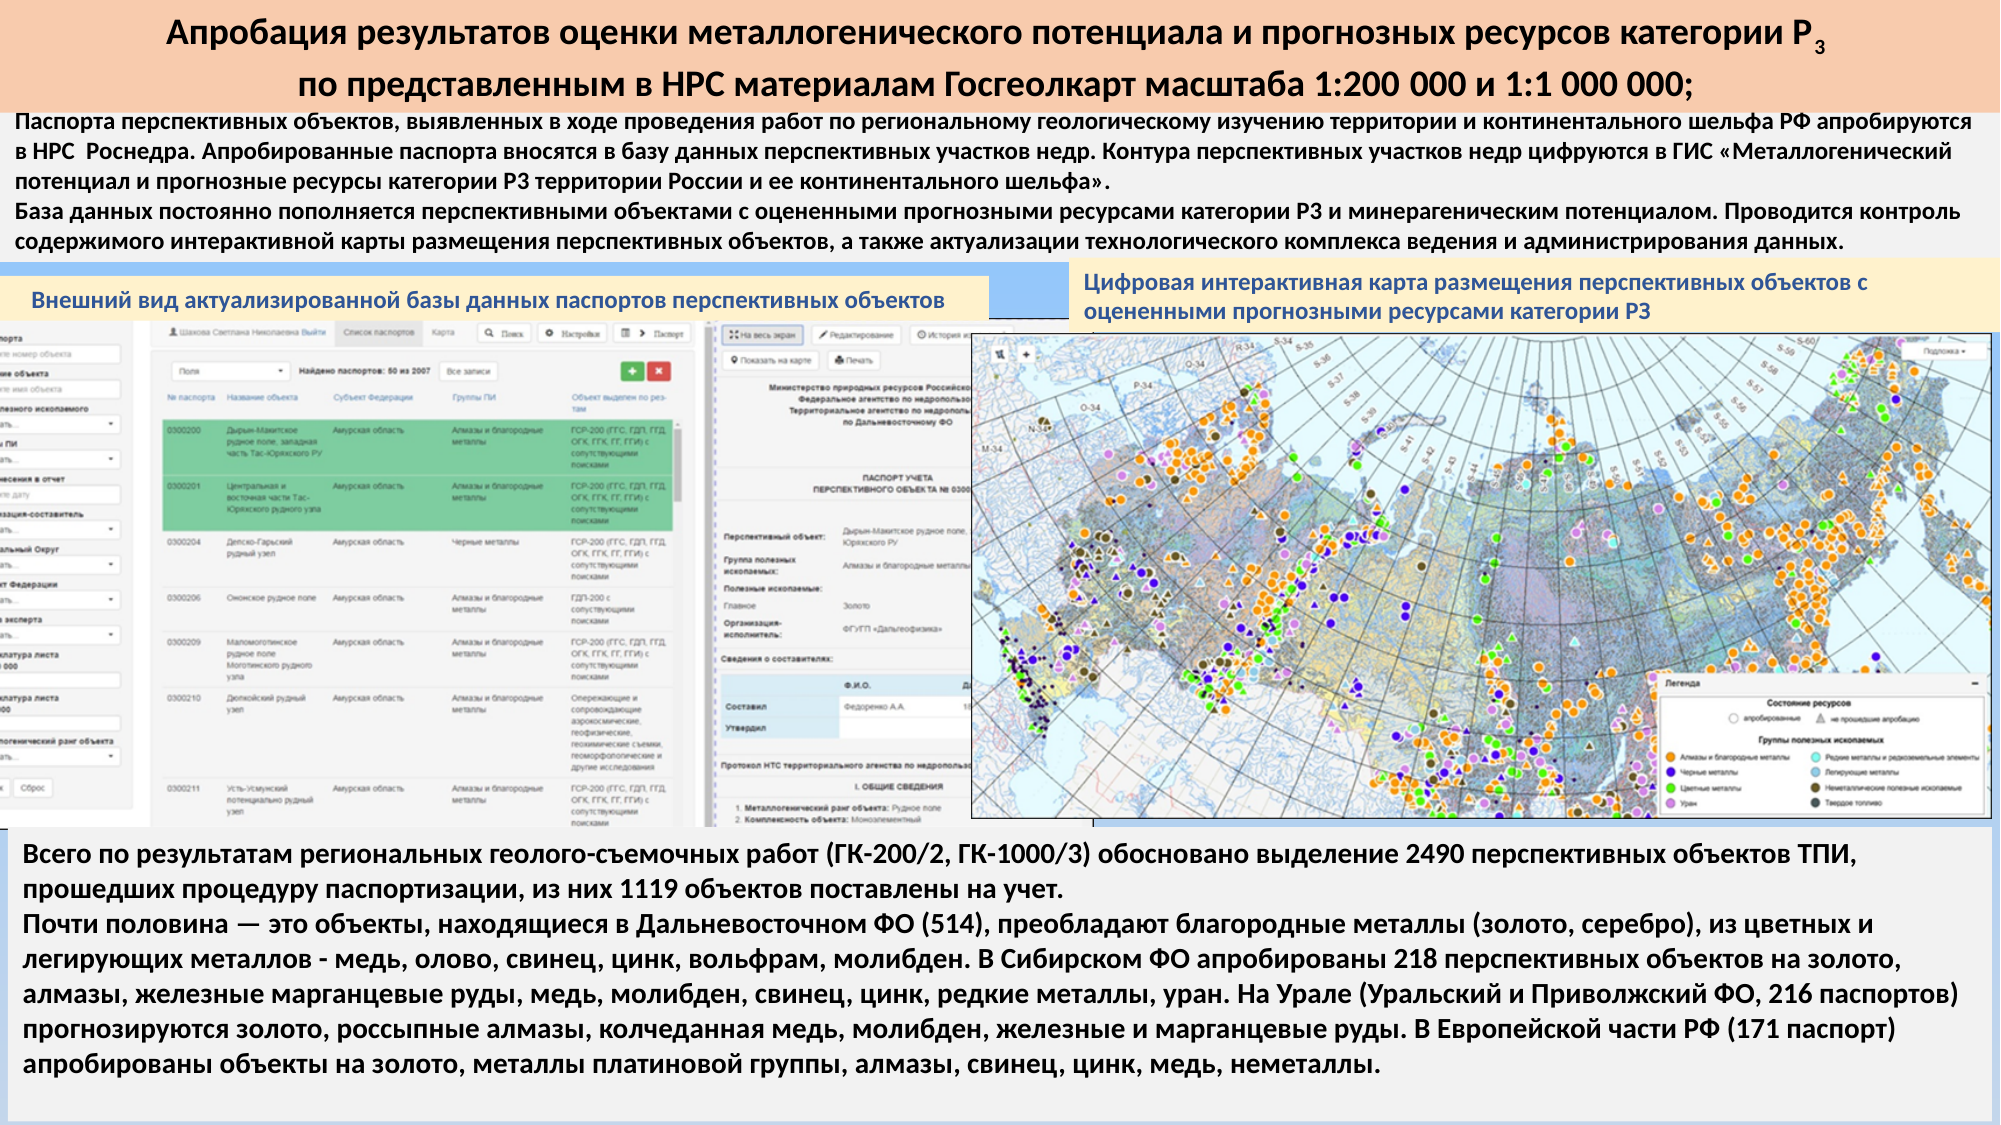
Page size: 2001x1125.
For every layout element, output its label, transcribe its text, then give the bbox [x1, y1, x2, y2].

text_box Цифровая интерактивная карта размещения перспективных объектов с оцененными прогнозными ресурсами категории РЗ [1069, 257, 2000, 333]
picture [0, 318, 1993, 831]
text_box Апробация результатов оценки металлогенического потенциала и прогнозных ресурсов категории Р3 по представленным в НРС материалам Госгеолкарт масштаба 1:200 000 и 1:1 000 000; [0, 0, 2000, 111]
text_box Паспорта перспективных объектов, выявленных в ходе проведения работ по региональному геологическому изучению территории и континентального шельфа РФ апробируются в НРС Роснедра. Апробированные паспорта вносятся в базу данных перспективных участков недр. Контура перспективных участков недр цифруются в ГИС «Металлогенический потенциал и прогнозные ресурсы категории Р3 территории России и ее континентального шельфа». База данных постоянно пополняется перспективными объектами с оцененными прогнозными ресурсами категории P3 и минерагеническим потенциалом. Проводится контроль содержимого интерактивной карты размещения перспективных объектов, а также актуализации технологического комплекса ведения и администрирования данных. [0, 113, 2000, 262]
text_box Внешний вид актуализированной базы данных паспортов перспективных объектов [0, 275, 989, 318]
text_box Всего по результатам региональных геолого-съемочных работ (ГК-200/2, ГК-1000/3) обосновано выделение 2490 перспективных объектов ТПИ, прошедших процедуру паспортизации, из них 1119 объектов поставлены на учет. Почти половина — это объекты, находящиеся в Дальневосточном ФО (514), преобладают благородные металлы (золото, серебро), из цветных и легирующих металлов - медь, олово, свинец, цинк, вольфрам, молибден. В Сибирском ФО апробированы 218 перспективных объектов на золото, алмазы, железные марганцевые руды, медь, молибден, свинец, цинк, редкие металлы, уран. На Урале (Уральский и Приволжский ФО, 216 паспортов) прогнозируются золото, россыпные алмазы, колчеданная медь, молибден, железные и марганцевые руды. В Европейской части РФ (171 паспорт) апробированы объекты на золото, металлы платиновой группы, алмазы, свинец, цинк, медь, неметаллы. [7, 827, 1992, 1122]
